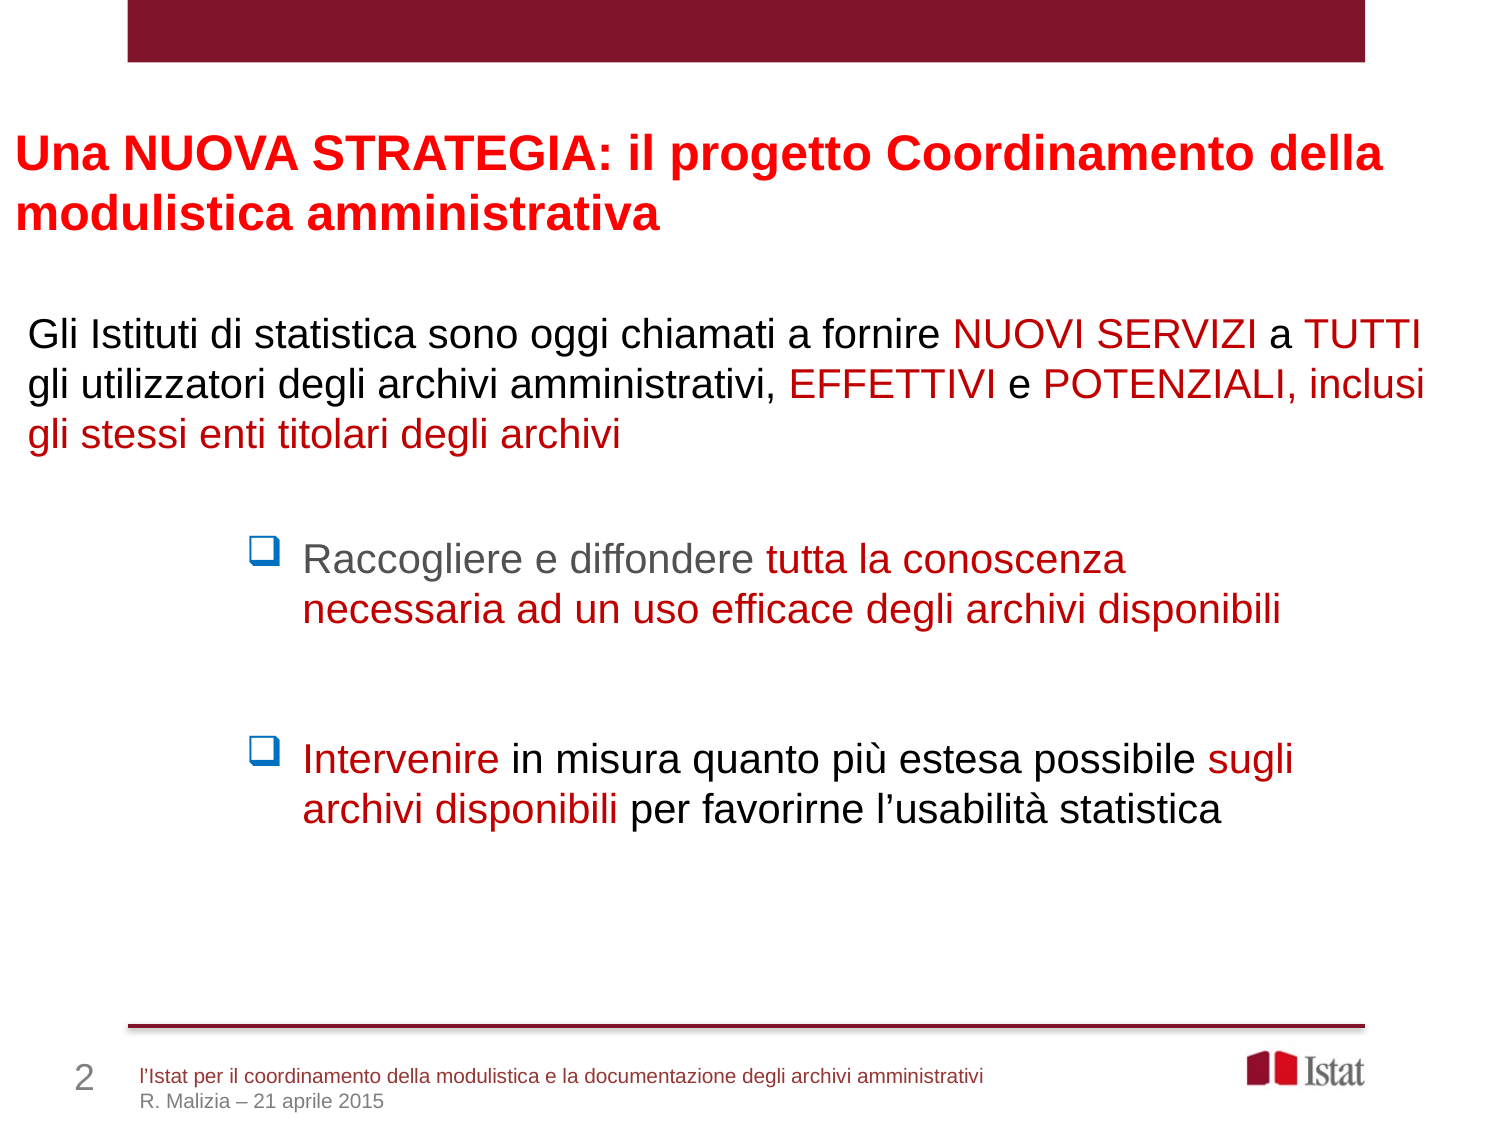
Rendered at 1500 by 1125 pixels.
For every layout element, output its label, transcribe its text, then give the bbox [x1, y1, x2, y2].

text_box Una NUOVA STRATEGIA: il progetto Coordinamento della modulistica amministrativa [0, 112, 1500, 248]
picture [1239, 1040, 1373, 1097]
text_box 2 [27, 1045, 110, 1106]
text_box l’Istat per il coordinamento della modulistica e la documentazione degli archivi amministrativi R. Malizia – 21 aprile 2015 [124, 1055, 1199, 1120]
text_box Gli Istituti di statistica sono oggi chiamati a fornire NUOVI SERVIZI a TUTTI gli utilizzatori degli archivi amministrativi, EFFETTIVI e POTENZIALI, inclusi gli stessi enti titolari degli archivi [27, 306, 1465, 907]
text_box Raccogliere e diffondere tutta la conoscenza necessaria ad un uso efficace degli archivi disponibili Intervenire in misura quanto più estesa possibile sugli archivi disponibili per favorirne l’usabilità statistica [109, 524, 1339, 839]
